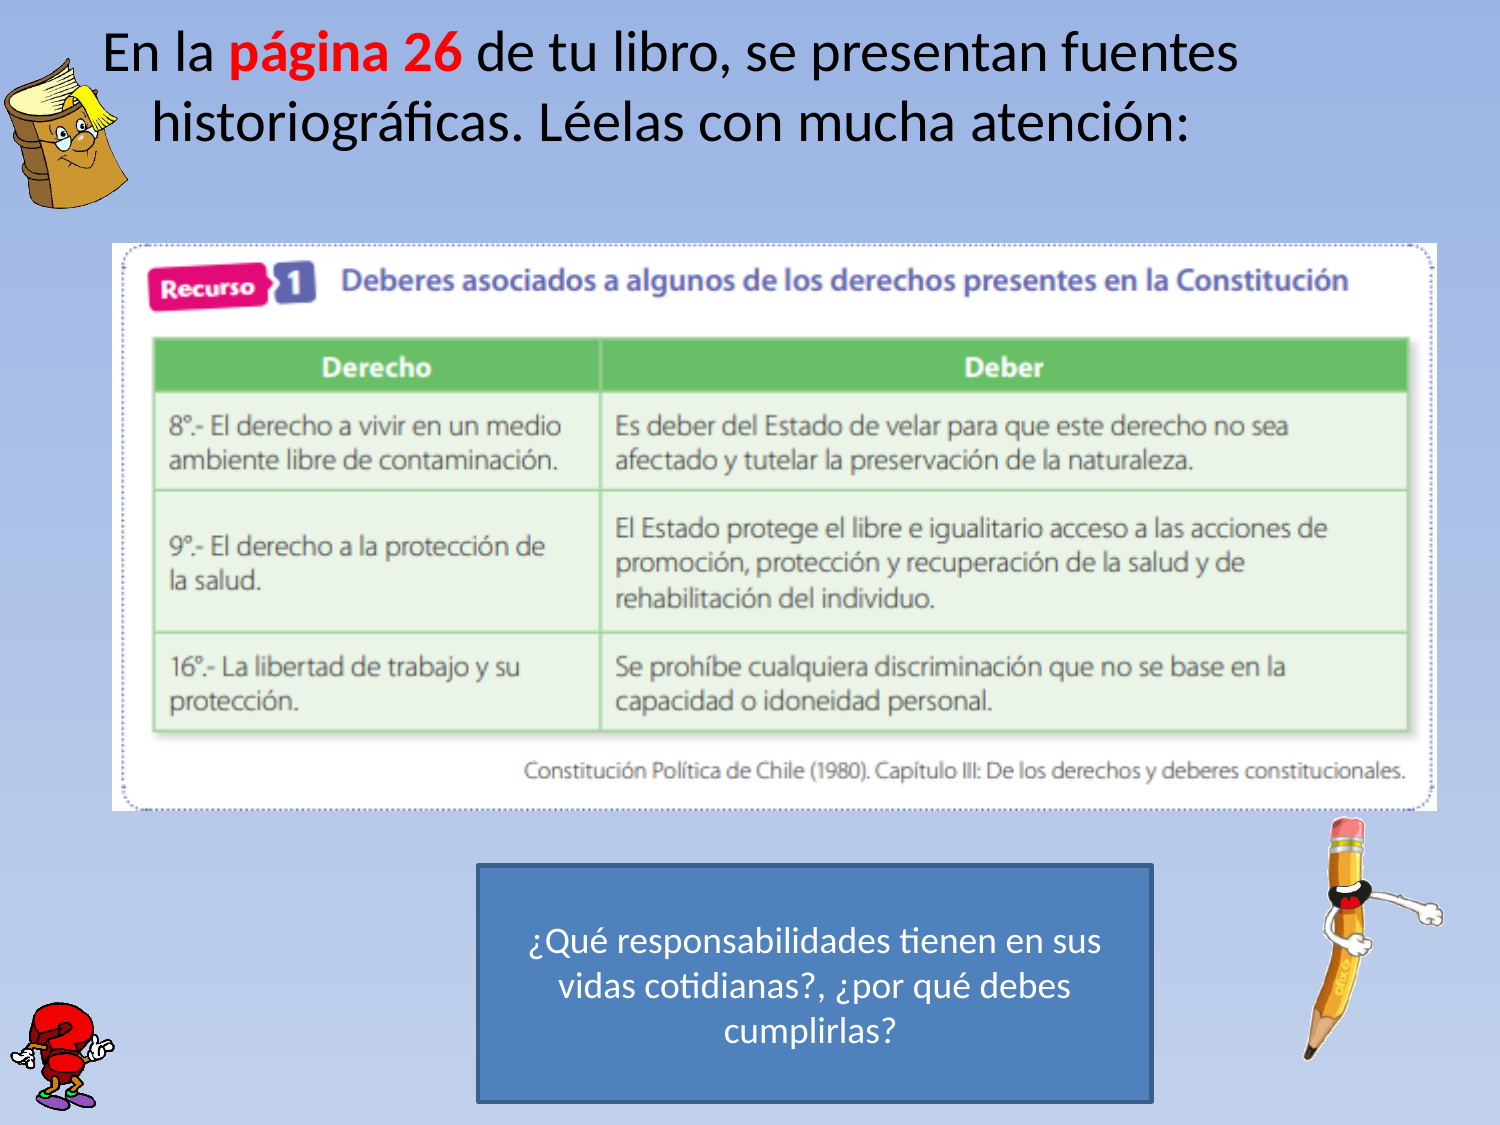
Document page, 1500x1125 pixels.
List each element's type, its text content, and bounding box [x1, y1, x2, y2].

text_box ¿Qué responsabilidades tienen en sus vidas cotidianas?, ¿por qué debes cumplirlas? [476, 863, 1154, 1104]
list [111, 243, 1437, 811]
title En la página 26 de tu libro, se presentan fuentes historiográficas. Léelas con mucha atención: [0, 1, 1347, 166]
picture [1174, 751, 1500, 1107]
picture [0, 54, 132, 213]
picture [6, 955, 137, 1115]
